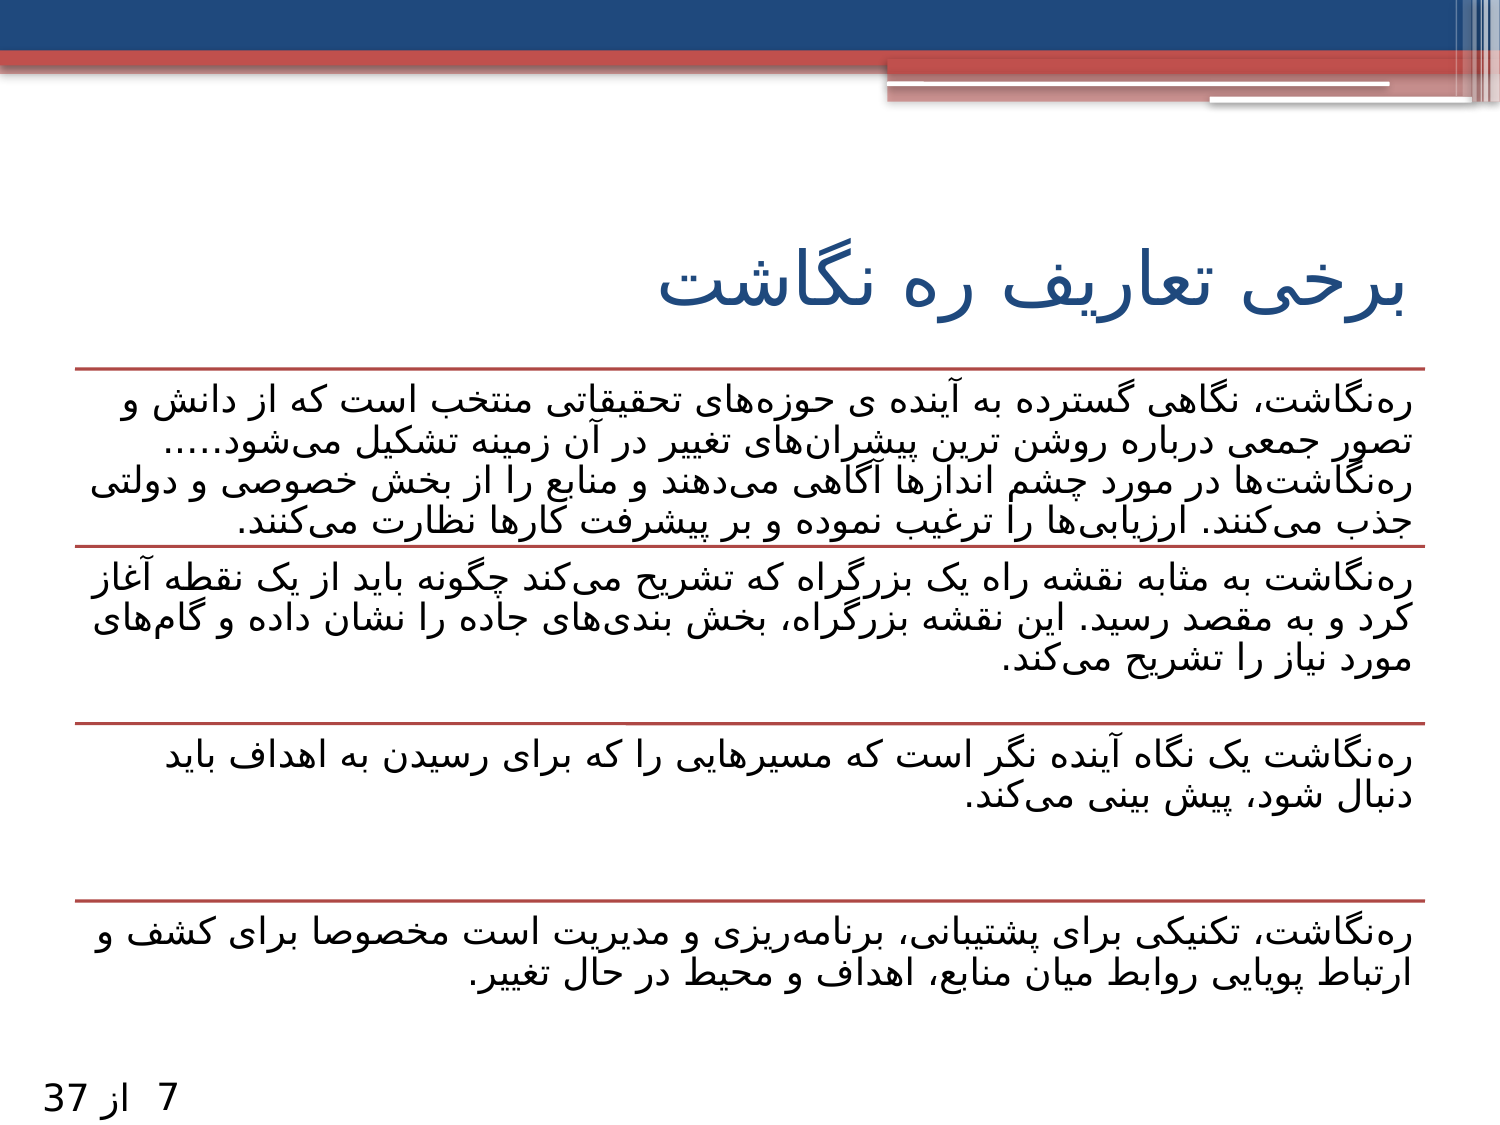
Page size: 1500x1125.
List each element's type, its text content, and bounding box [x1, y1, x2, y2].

title برخی تعاریف ره نگاشت [75, 187, 1425, 363]
footer از 37 [0, 1066, 195, 1125]
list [74, 368, 1426, 1079]
